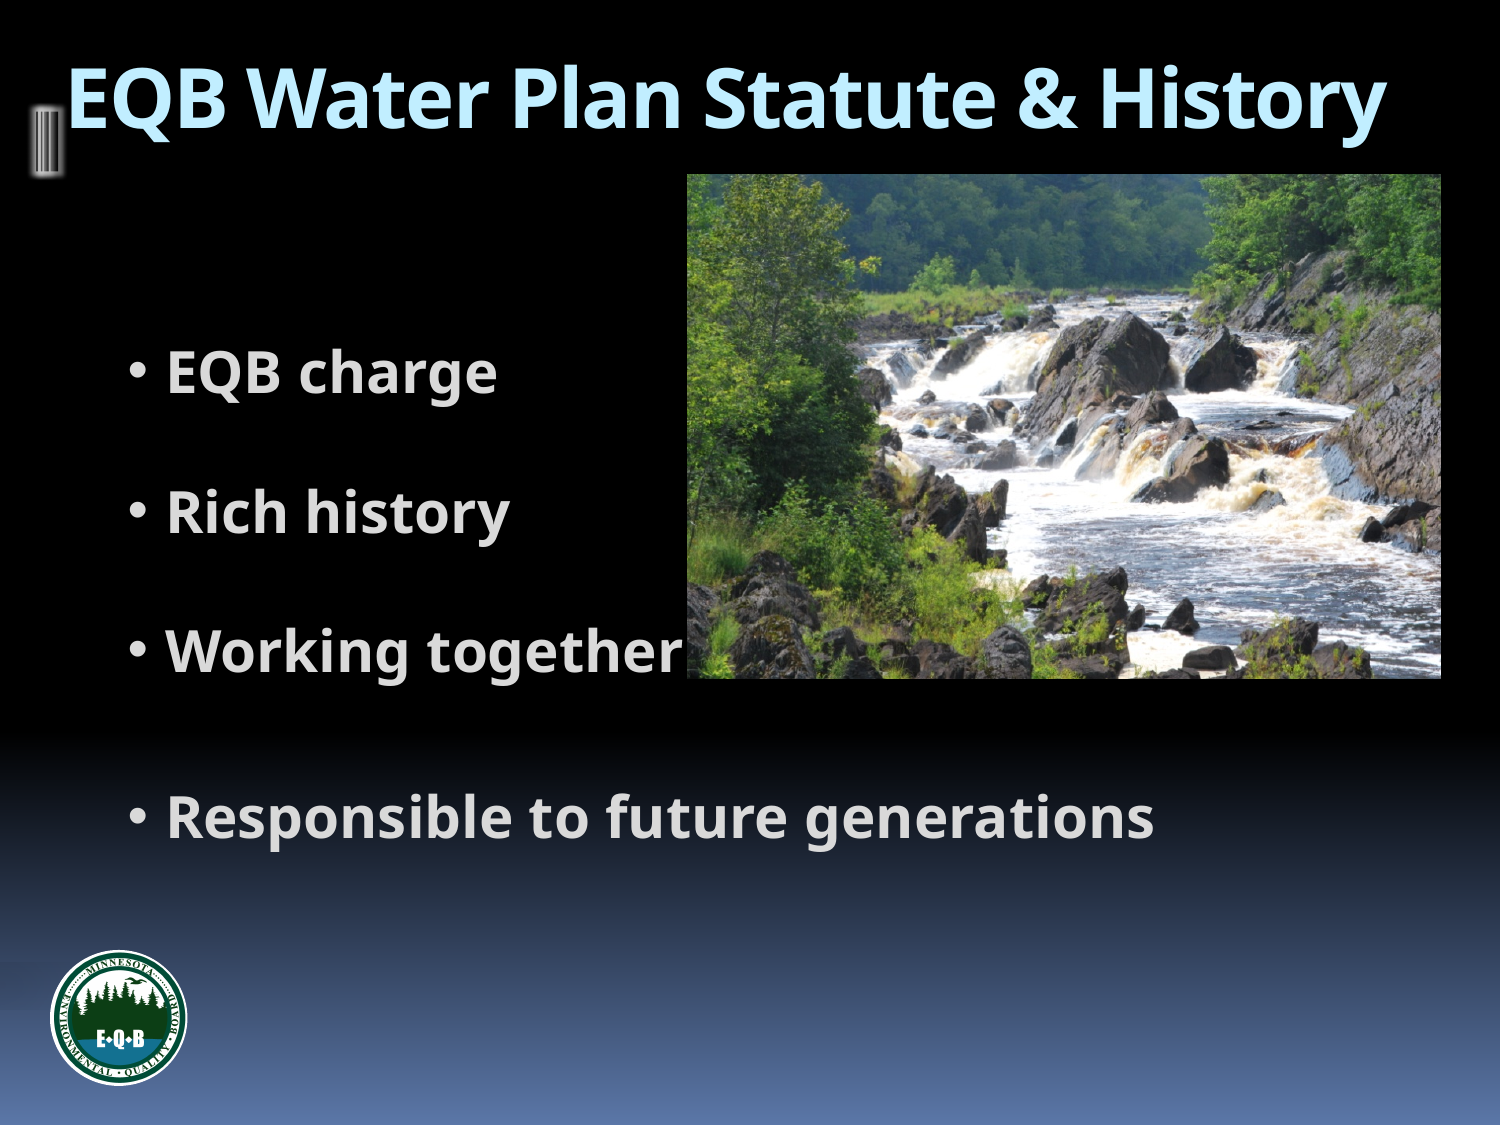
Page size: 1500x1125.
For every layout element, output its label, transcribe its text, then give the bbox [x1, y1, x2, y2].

picture [50, 950, 171, 1086]
picture [686, 174, 1441, 680]
text_box EQB charge Rich history Working together Responsible to future generations [112, 187, 1225, 1063]
title EQB Water Plan Statute & History [50, 37, 1463, 225]
